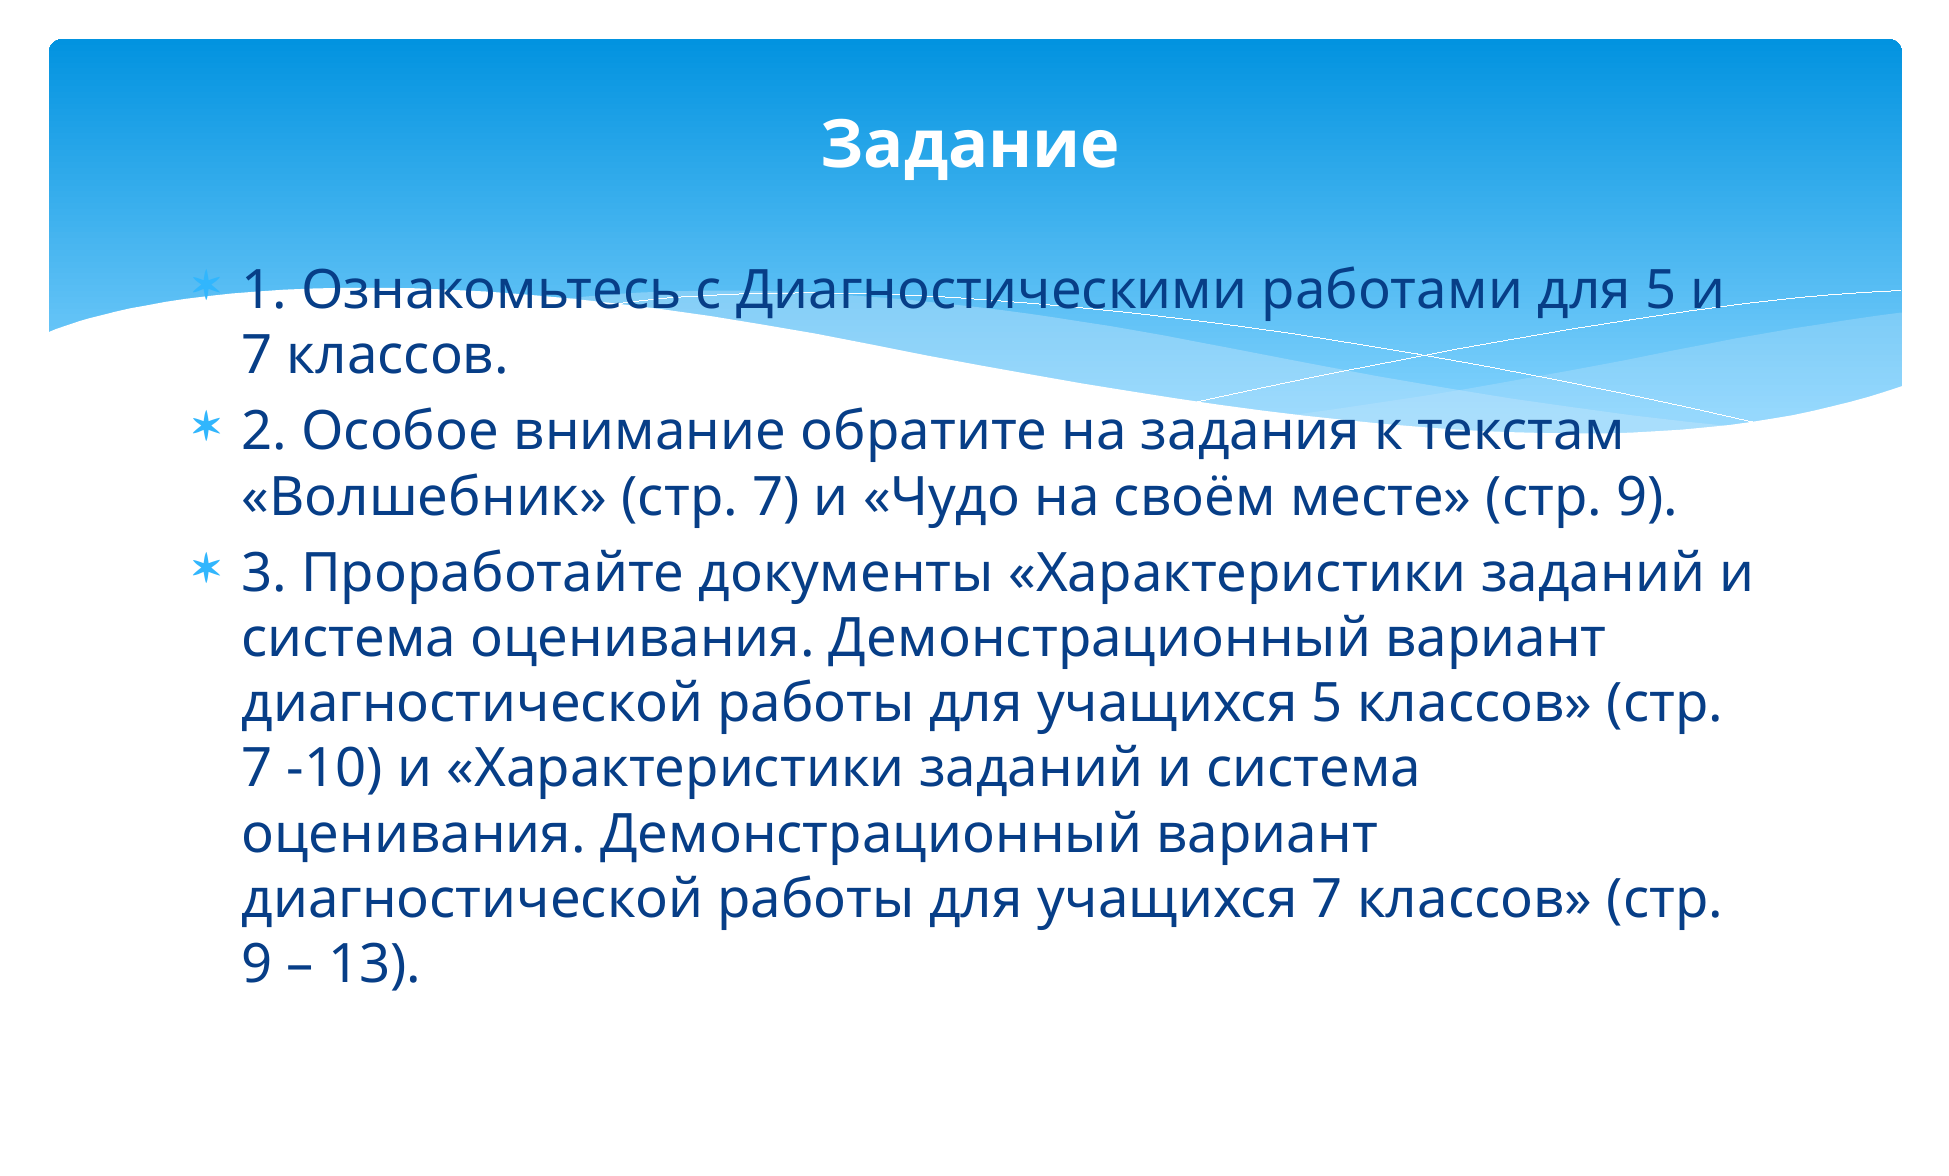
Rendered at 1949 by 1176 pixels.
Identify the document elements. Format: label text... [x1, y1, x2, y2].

title Задание [175, 49, 1784, 234]
list 1. Ознакомьтесь с Диагностическими работами для 5 и 7 классов. 2. Особое внимание обратите на задания к текстам «Волшебник» (стр. 7) и «Чудо на своём месте» (стр. 9). 3. Проработайте документы «Характеристики заданий и система оценивания. Демонстрационный вариант диагностической работы для учащихся 5 классов» (стр. 7 -10) и «Характеристики заданий и система оценивания. Демонстрационный вариант диагностической работы для учащихся 7 классов» (стр. 9 – 13). [175, 245, 1784, 1006]
